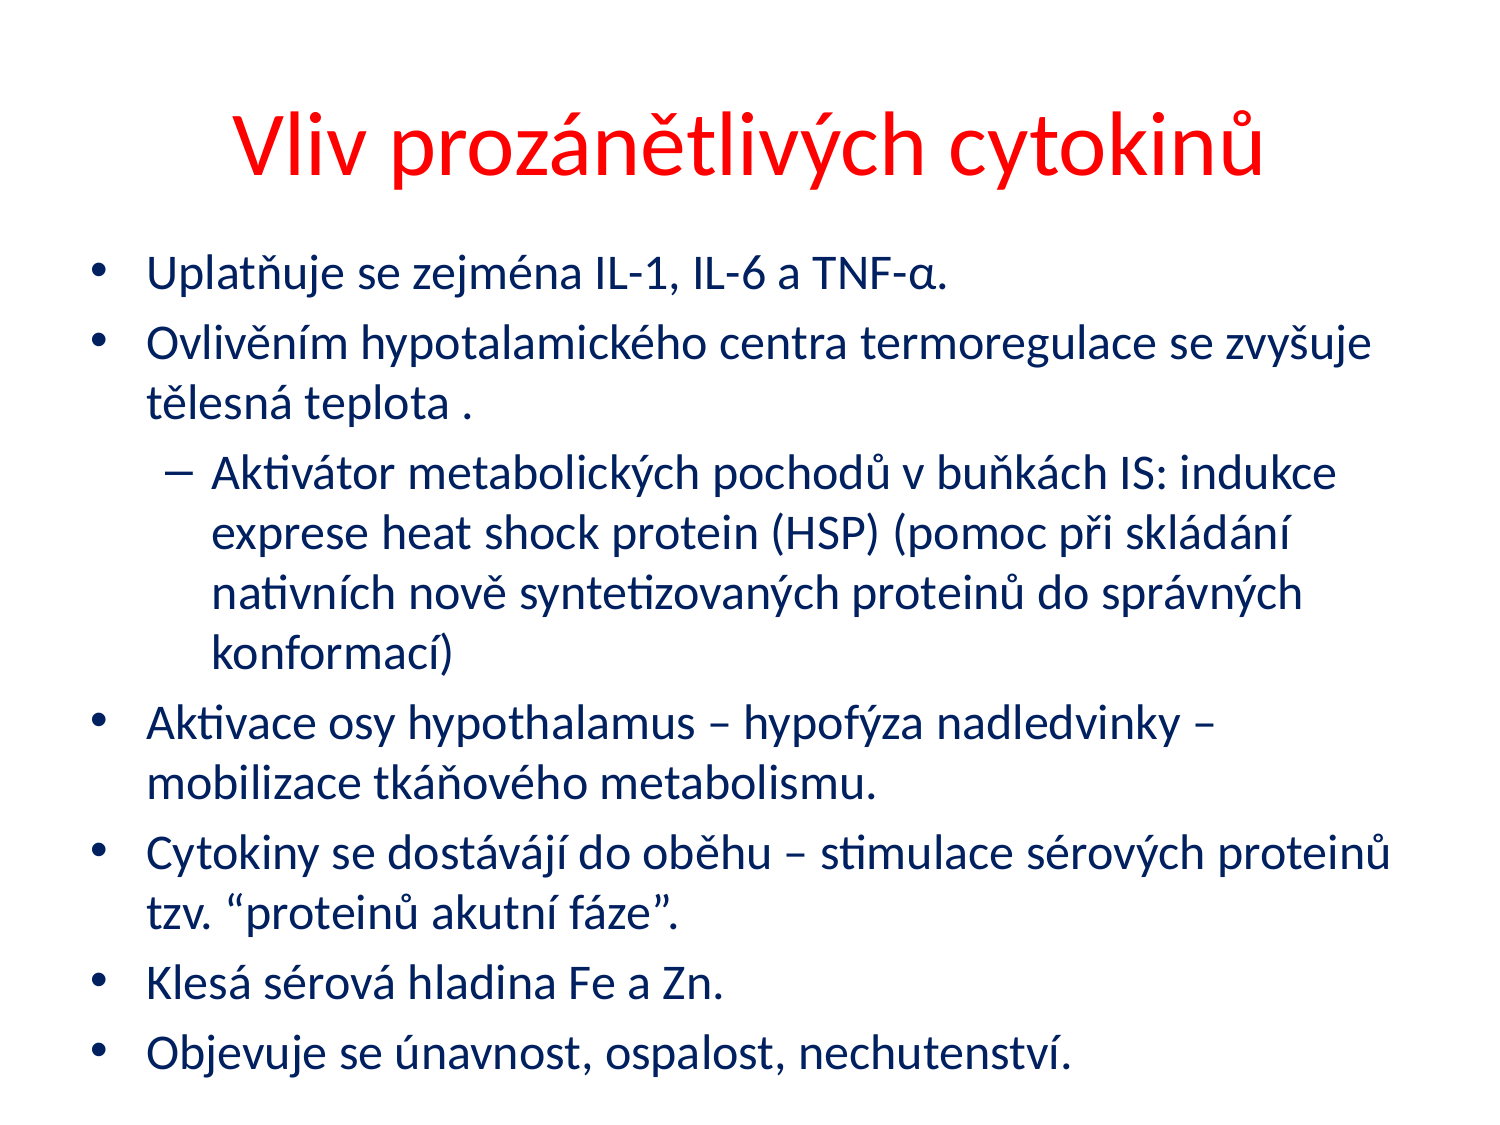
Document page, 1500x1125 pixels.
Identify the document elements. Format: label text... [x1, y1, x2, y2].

title Vliv prozánětlivých cytokinů [75, 45, 1425, 231]
list Uplatňuje se zejména IL-1, IL-6 a TNF-α. Ovlivěním hypotalamického centra termoregulace se zvyšuje tělesná teplota . Aktivátor metabolických pochodů v buňkách IS: indukce exprese heat shock protein (HSP) (pomoc při skládání nativních nově syntetizovaných proteinů do správných konformací) Aktivace osy hypothalamus – hypofýza nadledvinky – mobilizace tkáňového metabolismu. Cytokiny se dostávájí do oběhu – stimulace sérových proteinů tzv. “proteinů akutní fáze”. Klesá sérová hladina Fe a Zn. Objevuje se únavnost, ospalost, nechutenství. [75, 231, 1425, 1005]
